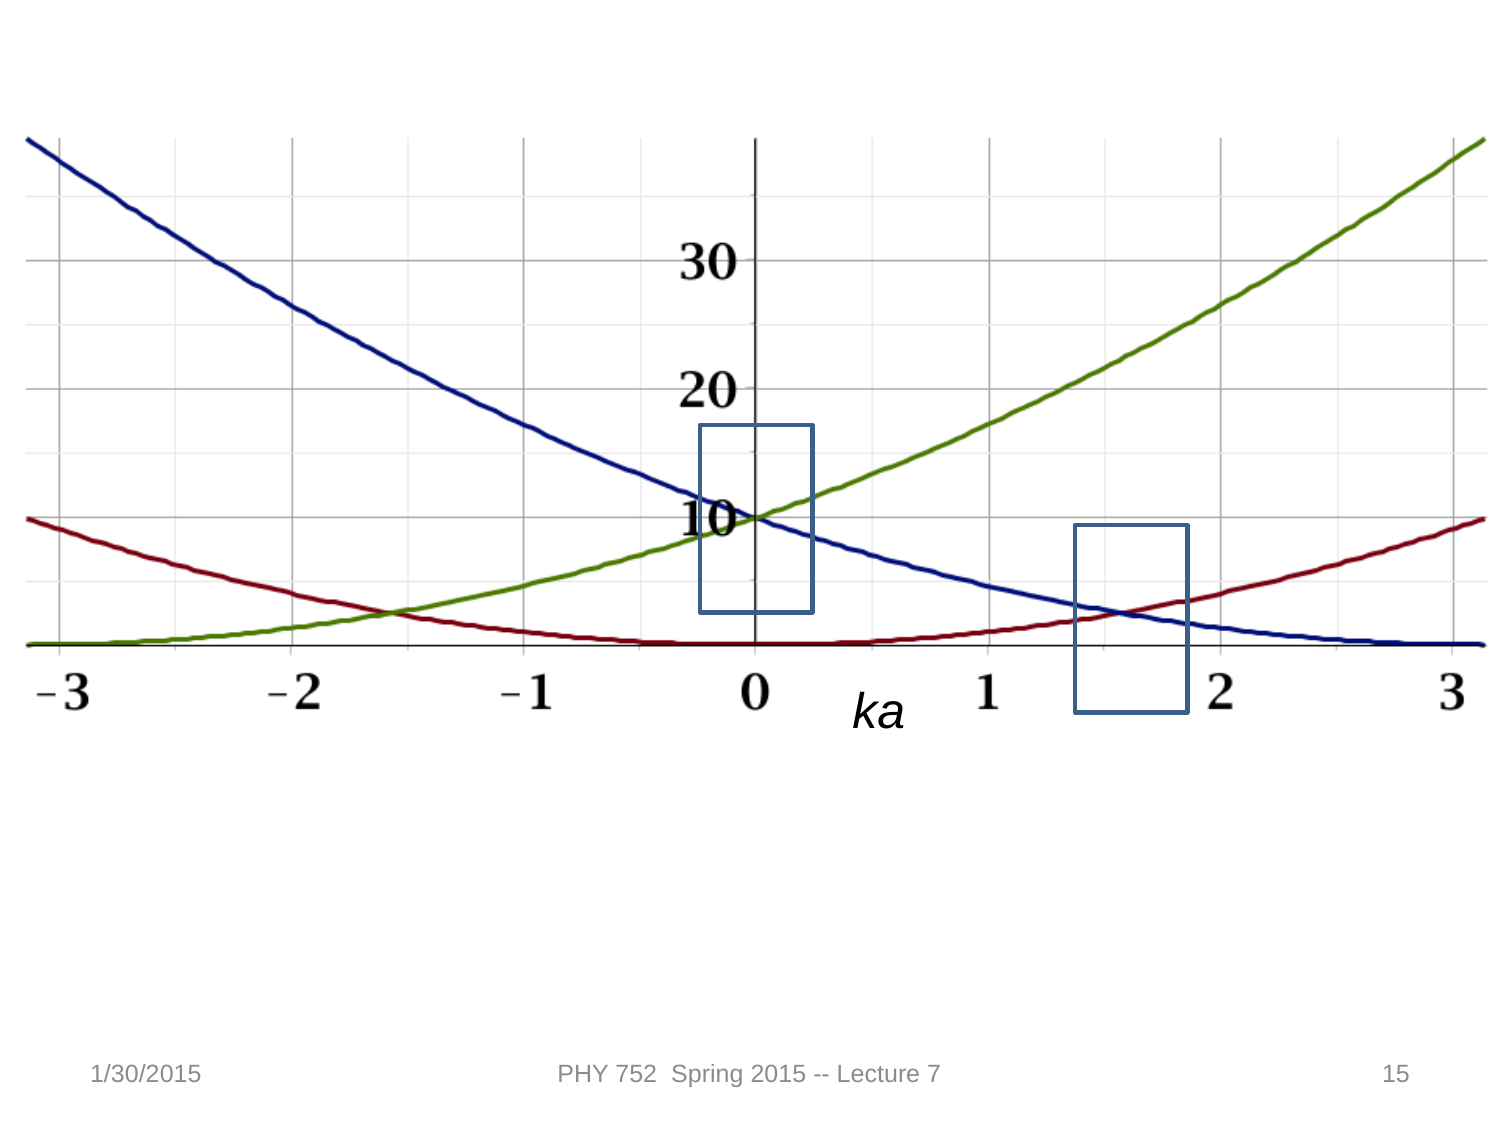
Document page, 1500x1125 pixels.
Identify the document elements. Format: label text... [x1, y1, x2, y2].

picture [12, 124, 1500, 751]
footer PHY 752 Spring 2015 -- Lecture 7 [512, 1042, 988, 1103]
slide_number 15 [1074, 1042, 1425, 1103]
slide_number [75, 1042, 425, 1103]
